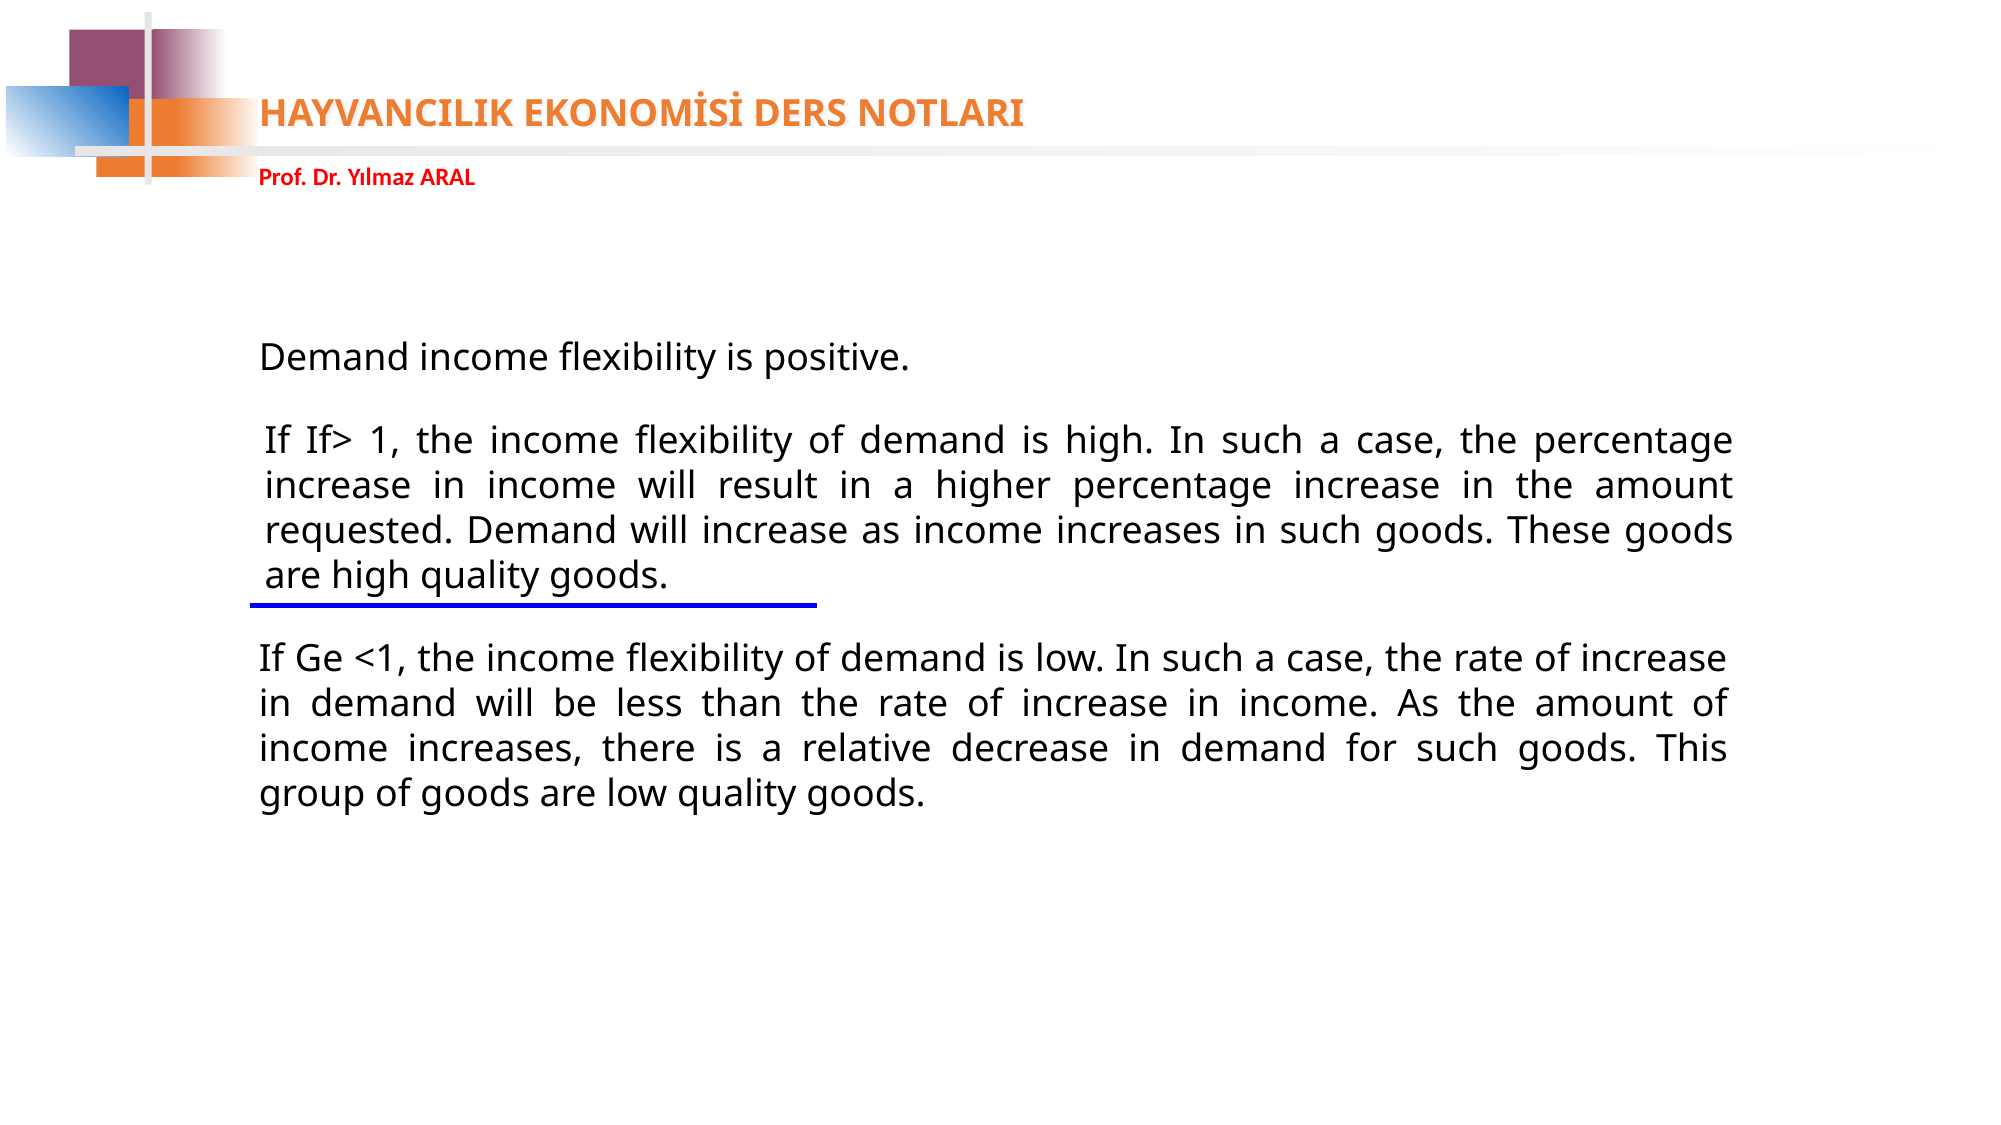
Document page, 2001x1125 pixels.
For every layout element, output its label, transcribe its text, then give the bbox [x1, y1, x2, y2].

text_box If If> 1, the income flexibility of demand is high. In such a case, the percentage increase in income will result in a higher percentage increase in the amount requested. Demand will increase as income increases in such goods. These goods are high quality goods. [249, 408, 1750, 604]
text_box If Ge <1, the income flexibility of demand is low. In such a case, the rate of increase in demand will be less than the rate of increase in income. As the amount of income increases, there is a relative decrease in demand for such goods. This group of goods are low quality goods. [243, 627, 1744, 822]
text_box Demand income flexibility is positive. [243, 325, 1744, 386]
